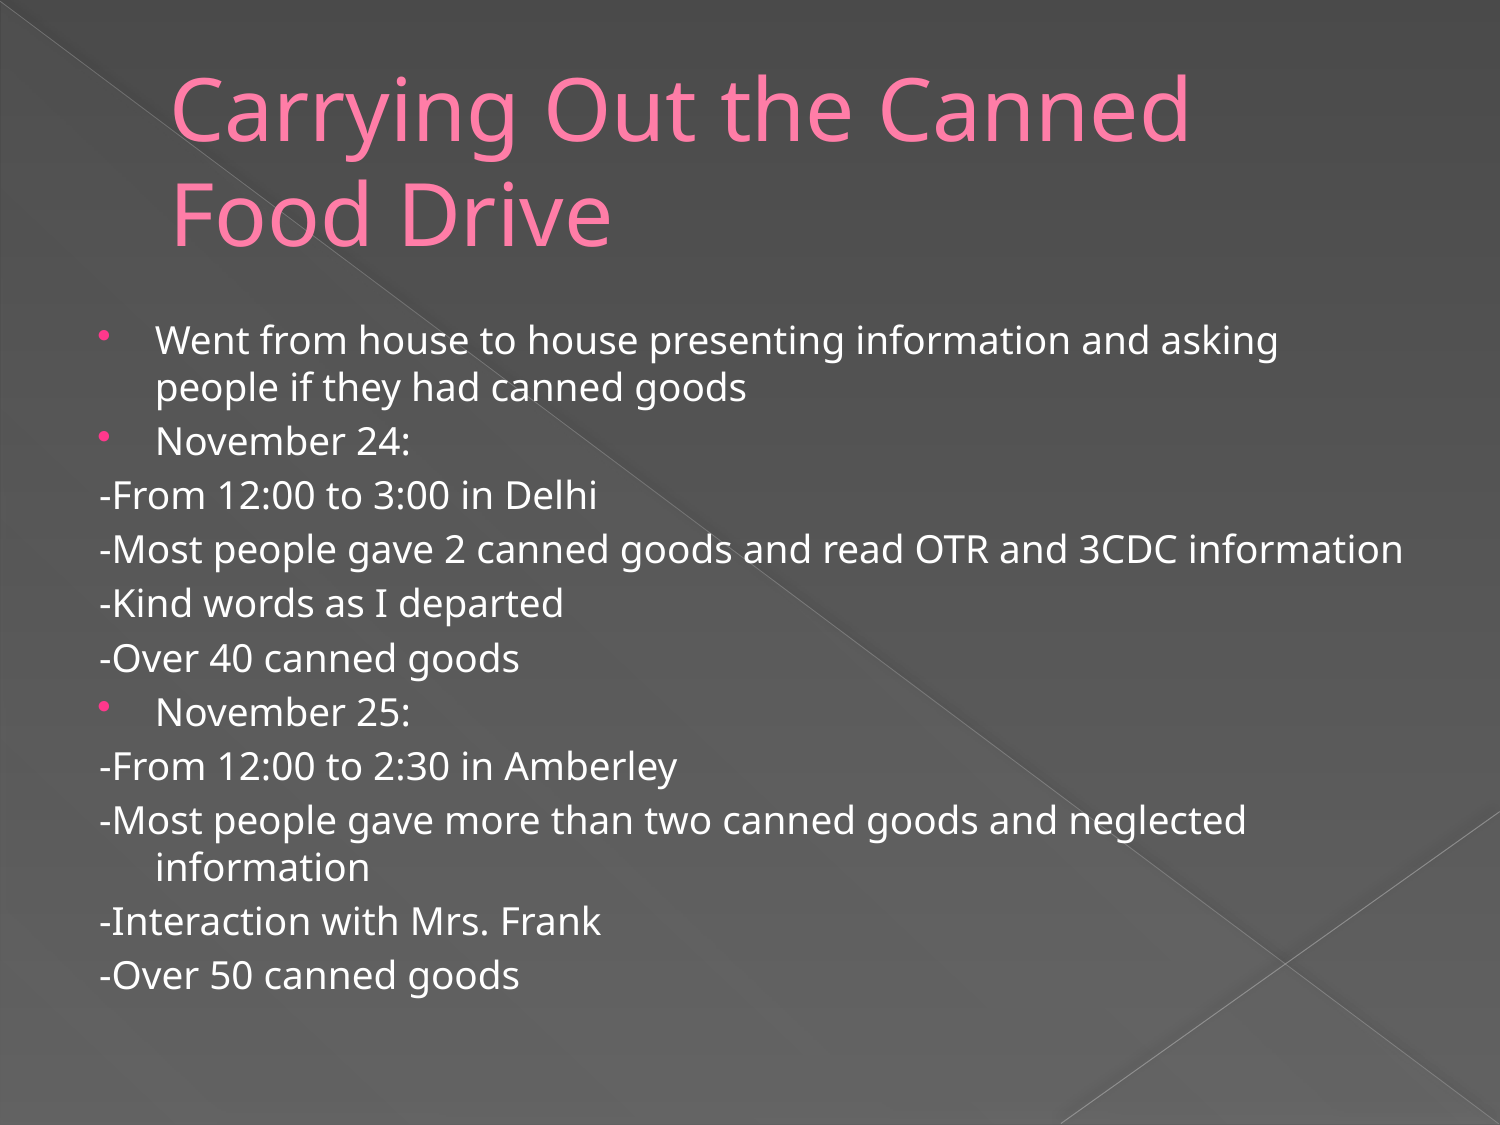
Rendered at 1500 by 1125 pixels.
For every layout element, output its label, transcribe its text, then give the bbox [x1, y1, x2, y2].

title Carrying Out the Canned Food Drive [75, 43, 1425, 274]
list Went from house to house presenting information and asking people if they had canned goods November 24: -From 12:00 to 3:00 in Delhi -Most people gave 2 canned goods and read OTR and 3CDC information -Kind words as I departed -Over 40 canned goods November 25: -From 12:00 to 2:30 in Amberley -Most people gave more than two canned goods and neglected information -Interaction with Mrs. Frank -Over 50 canned goods [75, 308, 1425, 1059]
